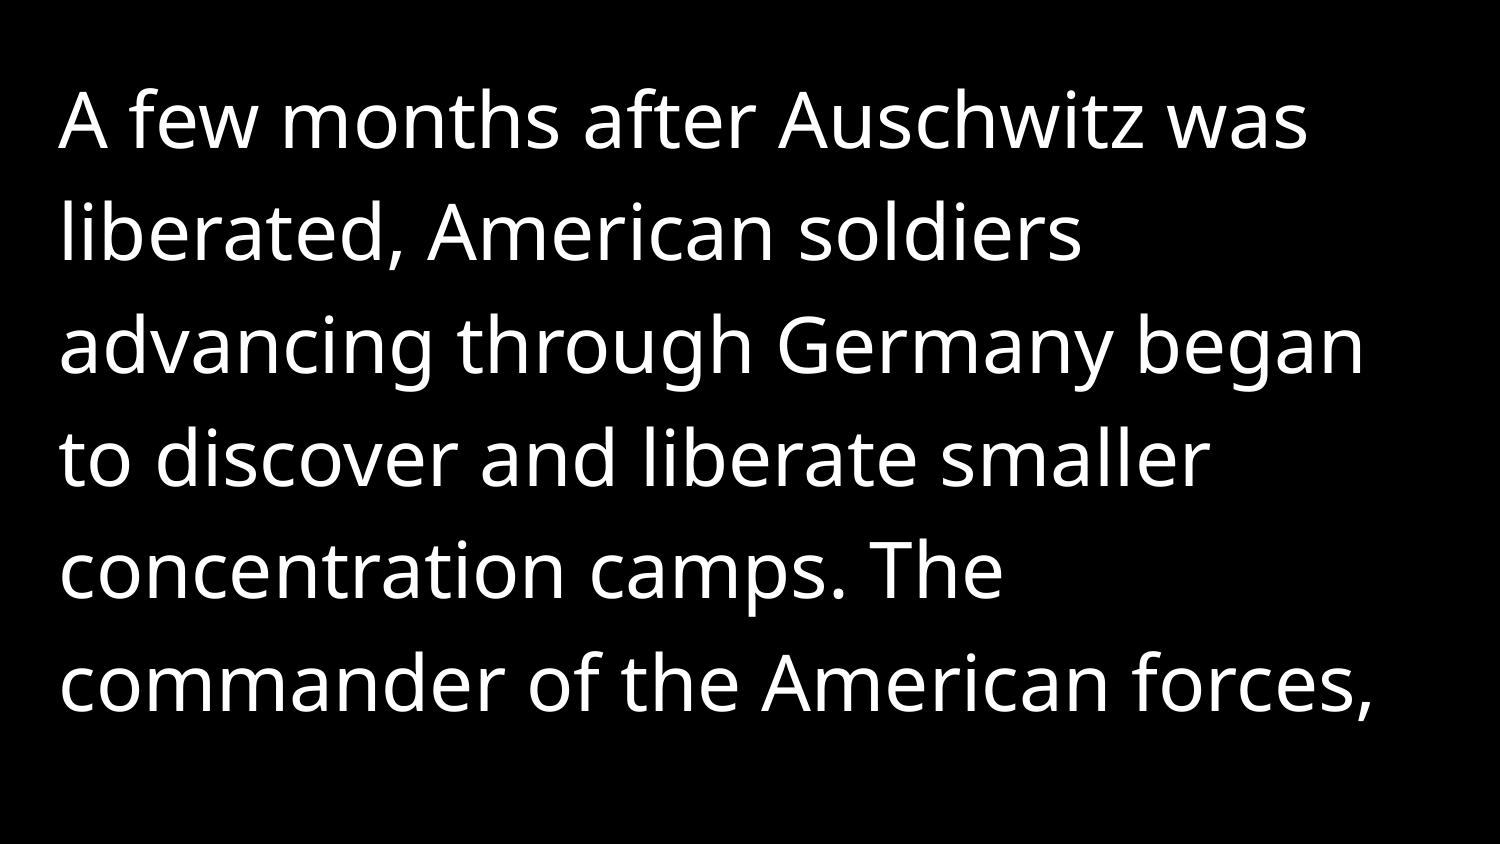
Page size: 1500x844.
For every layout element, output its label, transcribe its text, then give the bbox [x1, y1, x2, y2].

list A few months after Auschwitz was liberated, American soldiers advancing through Germany began to discover and liberate smaller concentration camps. The commander of the American forces, [50, 46, 1425, 810]
